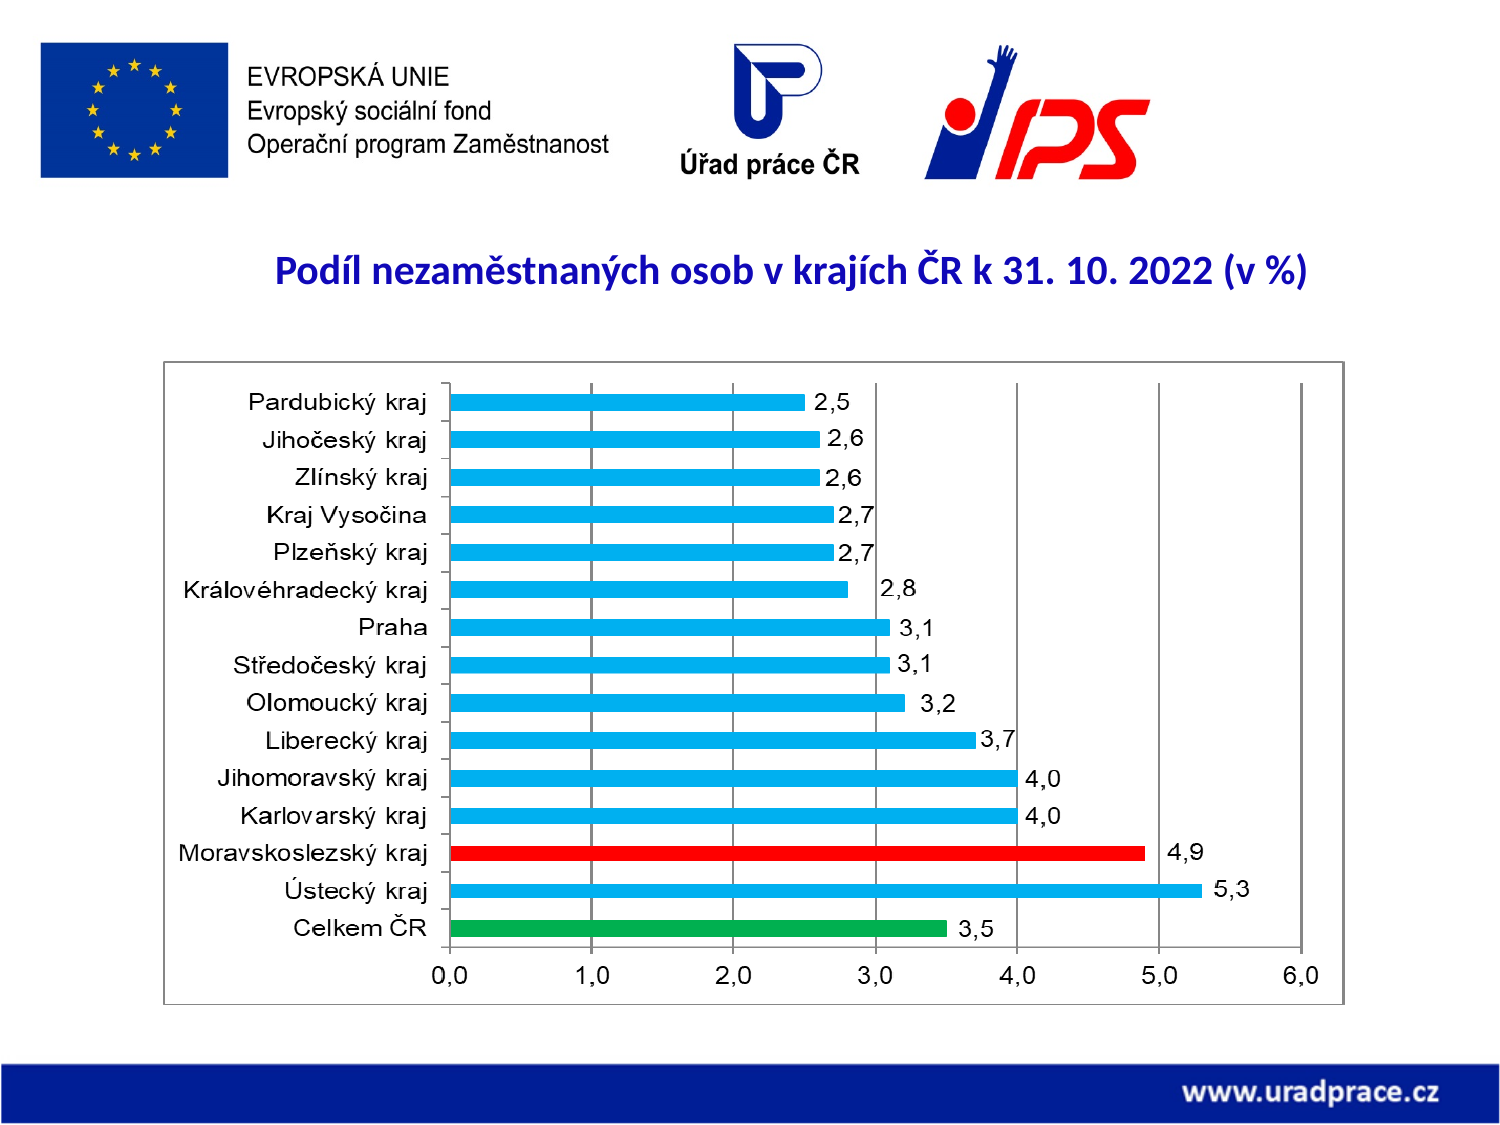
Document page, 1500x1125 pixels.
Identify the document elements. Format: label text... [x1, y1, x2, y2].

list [162, 361, 1345, 1006]
picture [0, 0, 1500, 1125]
title Podíl nezaměstnaných osob v krajích ČR k 31. 10. 2022 (v %) [159, 174, 1425, 362]
